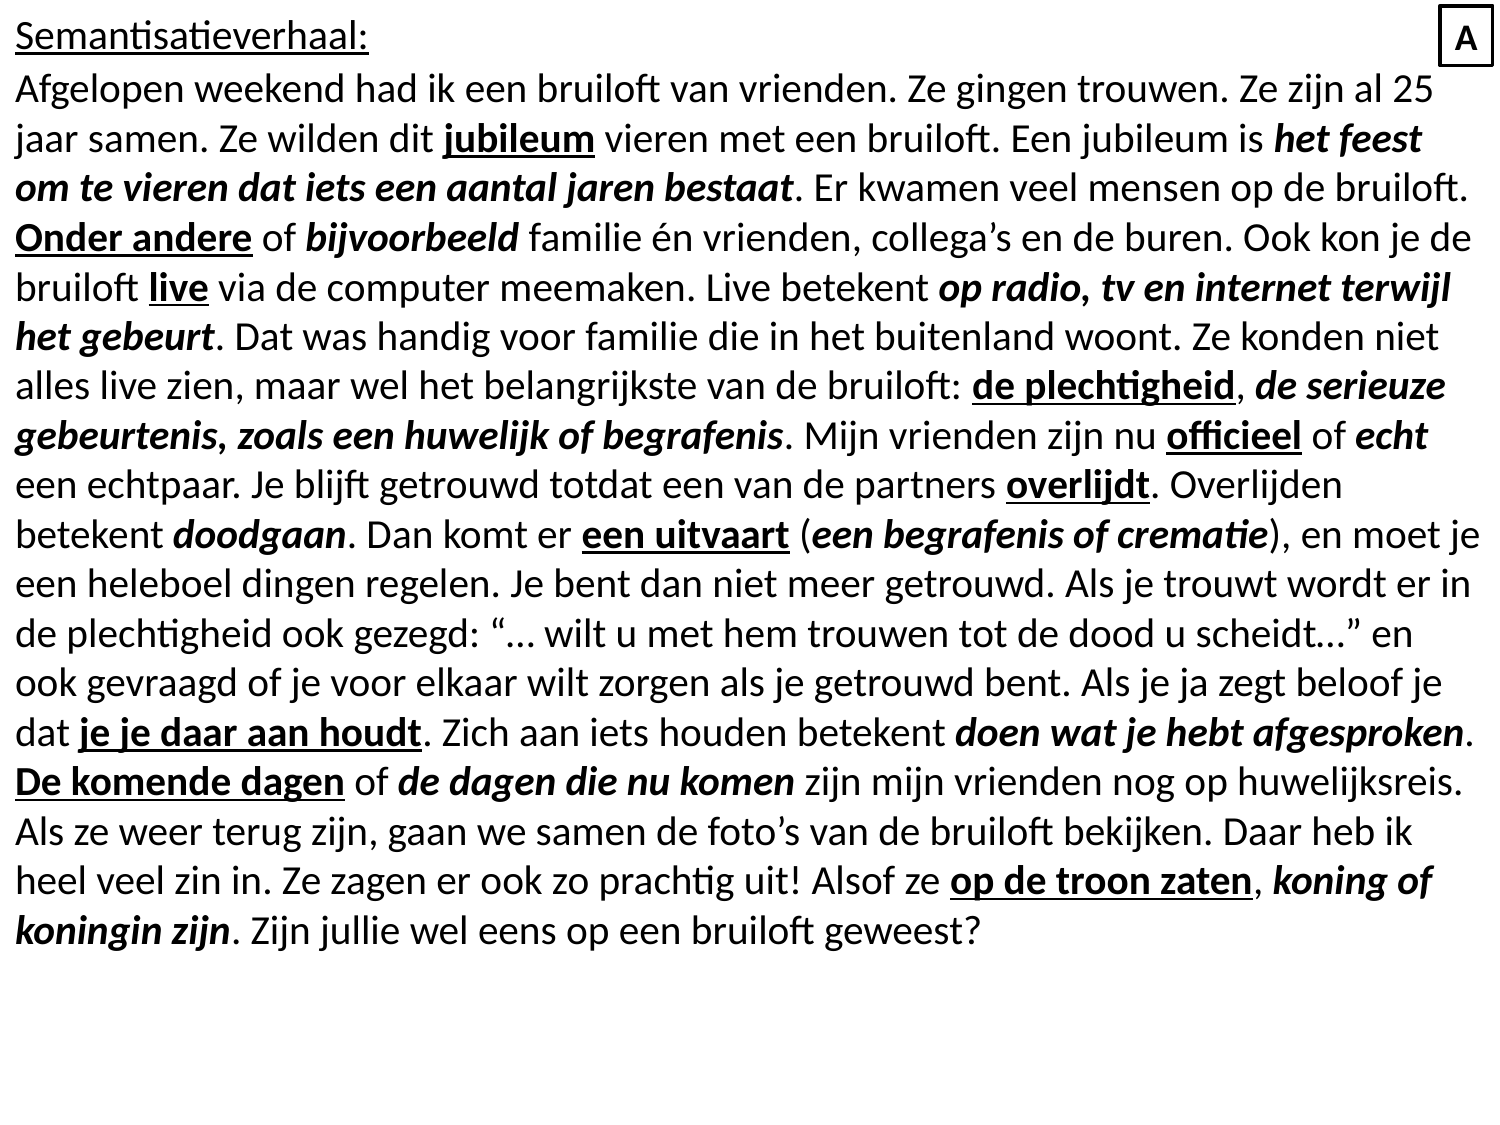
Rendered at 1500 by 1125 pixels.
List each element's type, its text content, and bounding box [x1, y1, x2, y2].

text_box A [1440, 5, 1493, 66]
list Semantisatieverhaal: Afgelopen weekend had ik een bruiloft van vrienden. Ze gingen trouwen. Ze zijn al 25 jaar samen. Ze wilden dit jubileum vieren met een bruiloft. Een jubileum is het feest om te vieren dat iets een aantal jaren bestaat. Er kwamen veel mensen op de bruiloft. Onder andere of bijvoorbeeld familie én vrienden, collega’s en de buren. Ook kon je de bruiloft live via de computer meemaken. Live betekent op radio, tv en internet terwijl het gebeurt. Dat was handig voor familie die in het buitenland woont. Ze konden niet alles live zien, maar wel het belangrijkste van de bruiloft: de plechtigheid, de serieuze gebeurtenis, zoals een huwelijk of begrafenis. Mijn vrienden zijn nu officieel of echt een echtpaar. Je blijft getrouwd totdat een van de partners overlijdt. Overlijden betekent doodgaan. Dan komt er een uitvaart (een begrafenis of crematie), en moet je een heleboel dingen regelen. Je bent dan niet meer getrouwd. Als je trouwt wordt er in de plechtigheid ook gezegd: “… wilt u met hem trouwen tot de dood u scheidt…” en ook gevraagd of je voor elkaar wilt zorgen als je getrouwd bent. Als je ja zegt beloof je dat je je daar aan houdt. Zich aan iets houden betekent doen wat je hebt afgesproken. De komende dagen of de dagen die nu komen zijn mijn vrienden nog op huwelijksreis. Als ze weer terug zijn, gaan we samen de foto’s van de bruiloft bekijken. Daar heb ik heel veel zin in. Ze zagen er ook zo prachtig uit! Alsof ze op de troon zaten, koning of koningin zijn. Zijn jullie wel eens op een bruiloft geweest? overlijden: doodgaan de komende dagen: de dagen die nu komen officieel: echt live: op radio, tv en internet terwijl het gebeurt onder andere: bijvoorbeeld zich aan iets houden: doen wat je hebt afgesproken op de troon zitten: koning of koningin zijn het jubileum: het feest om te vieren dat iets een aantal jaren bestaat de plechtigheid: de serieuze gebeurtenis, zoals een huwelijk of begrafenis de uitvaart: de begrafenis of crematie [0, 0, 1500, 1125]
